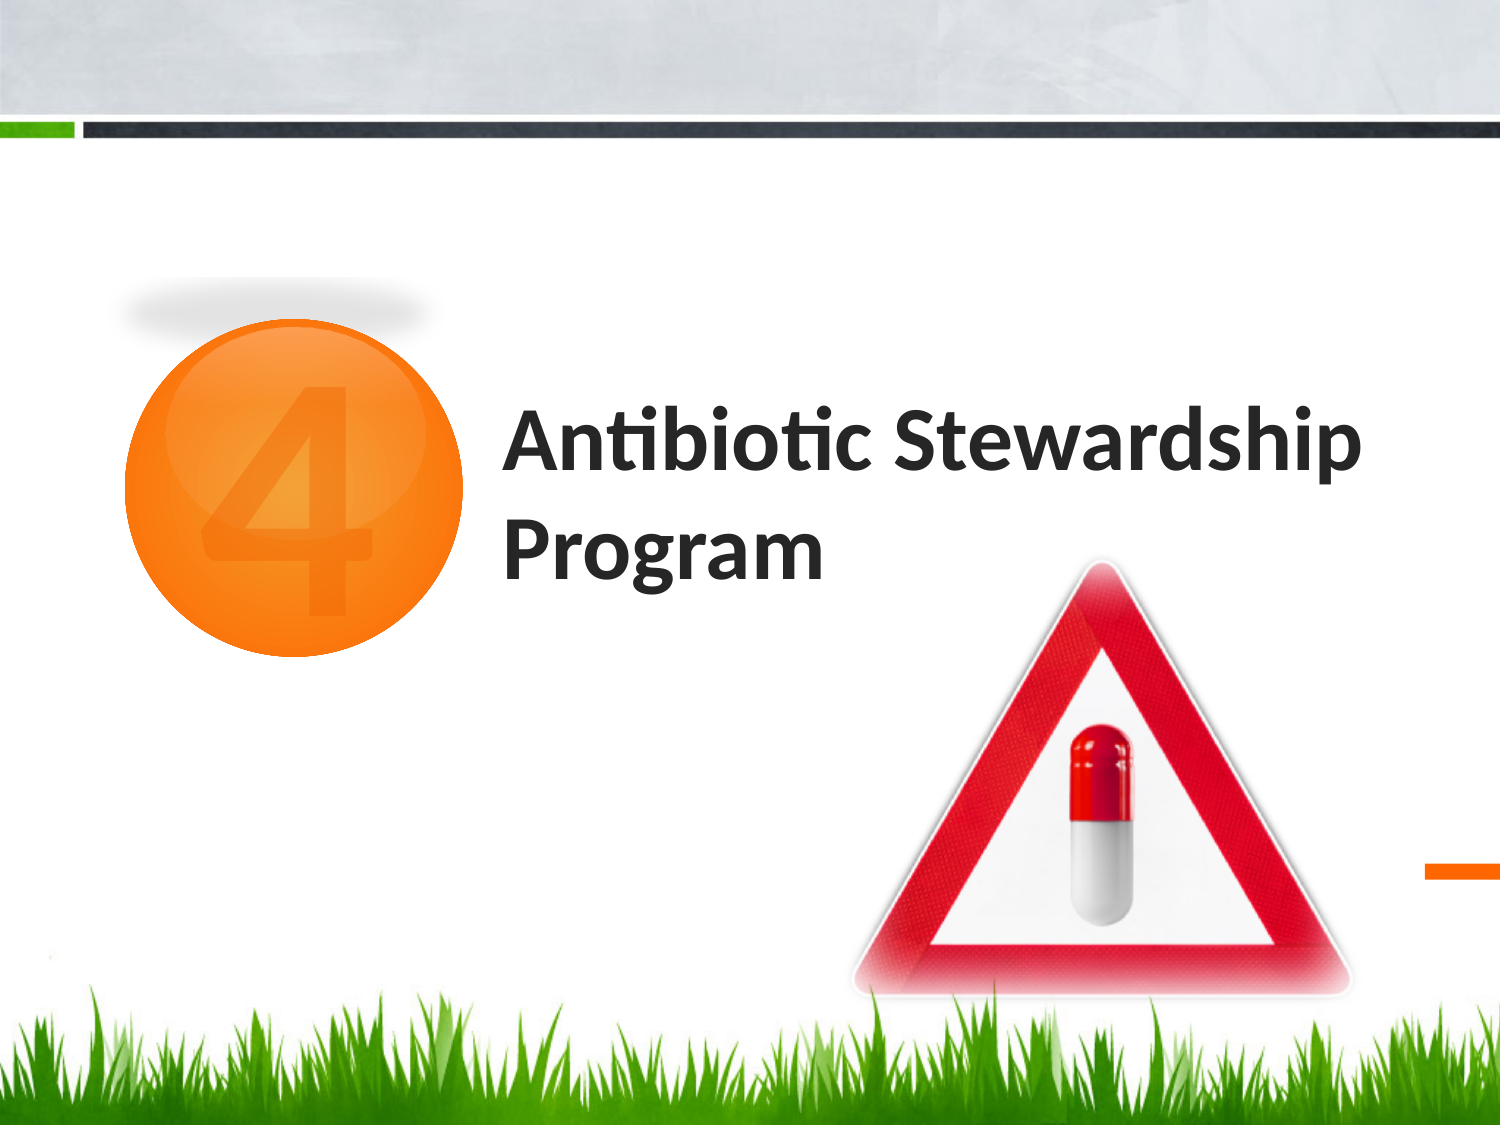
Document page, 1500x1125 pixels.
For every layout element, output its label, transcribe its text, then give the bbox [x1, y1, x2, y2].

text_box 4 [183, 255, 384, 696]
picture [0, 0, 1500, 1125]
title Antibiotic Stewardship Program [487, 326, 1450, 650]
